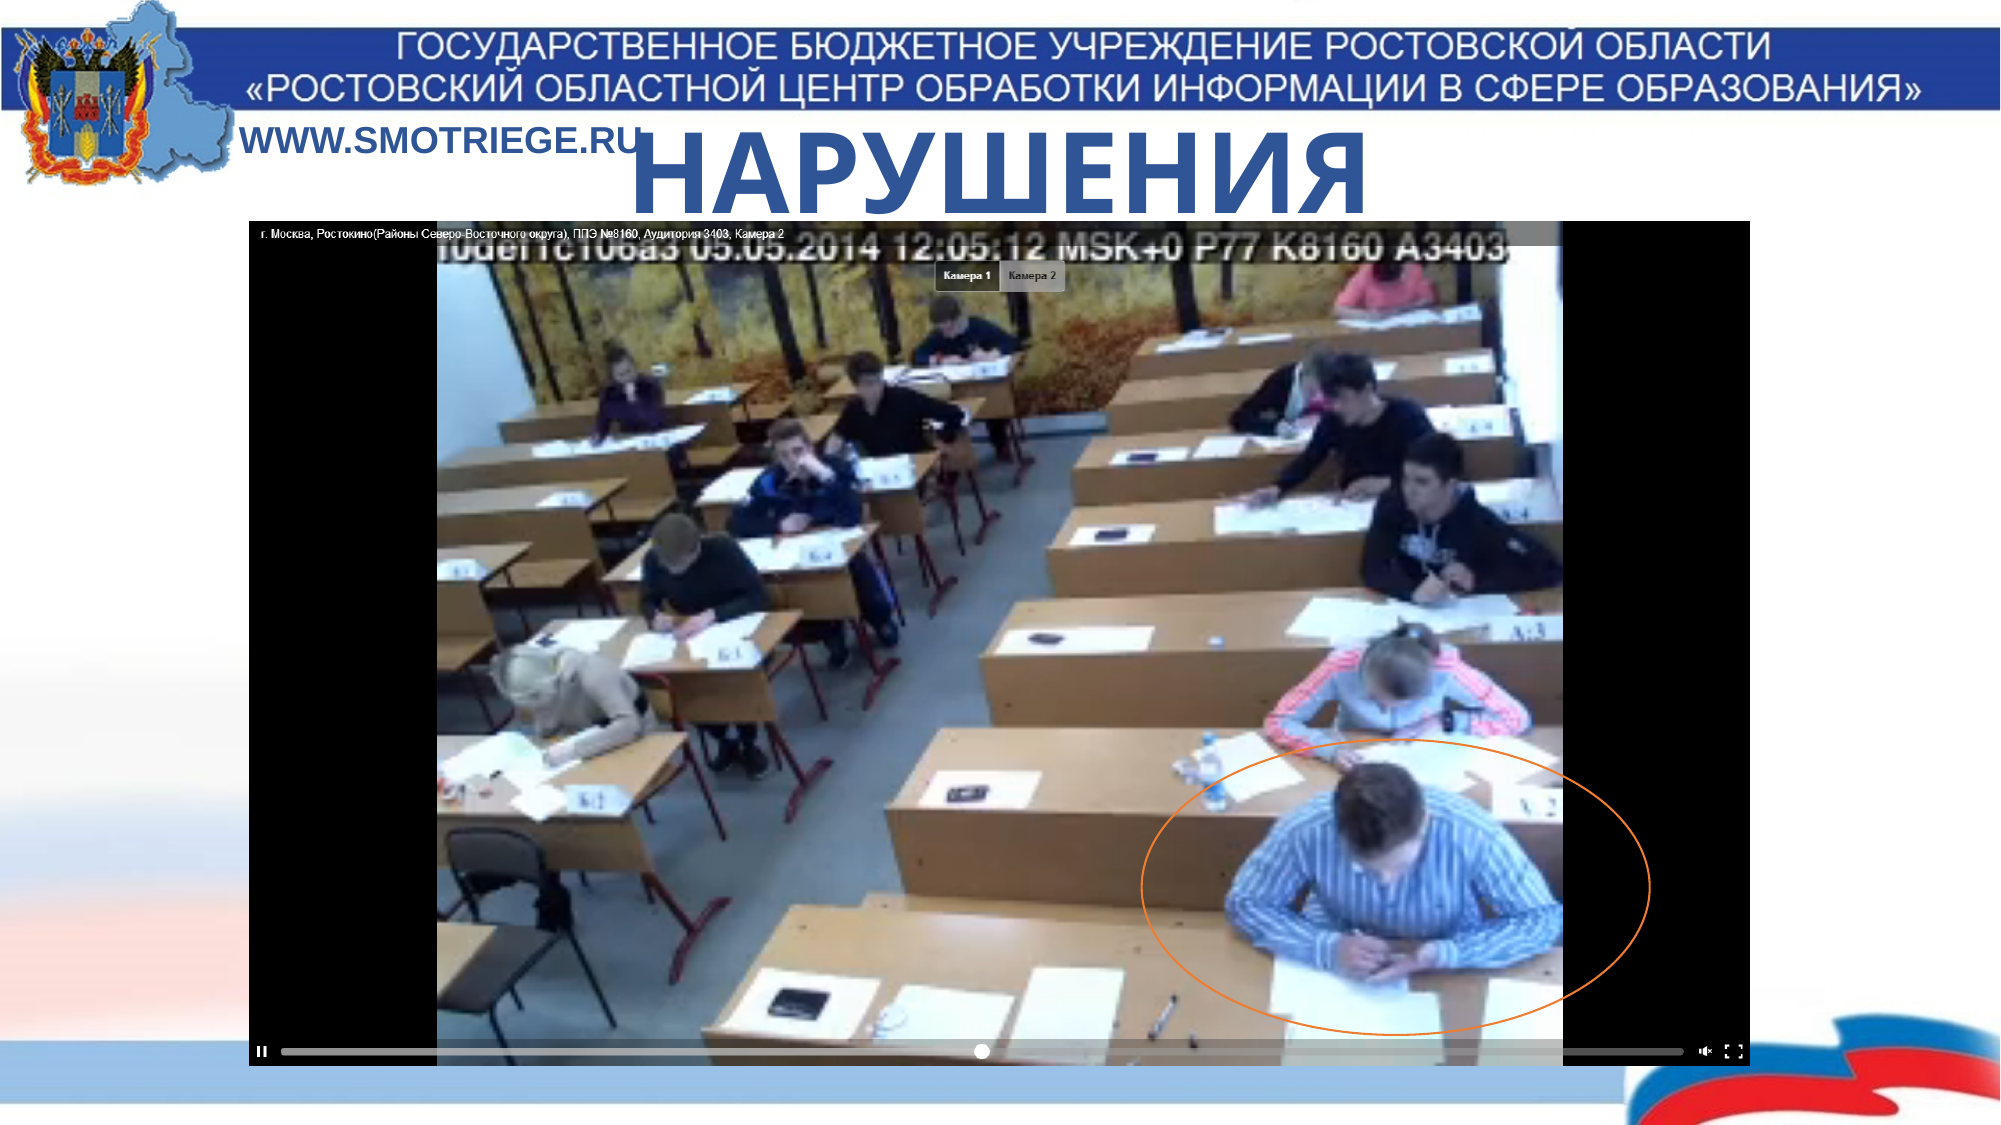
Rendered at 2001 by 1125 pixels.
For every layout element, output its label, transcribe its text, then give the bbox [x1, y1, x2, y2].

picture [0, 0, 2001, 1125]
text_box НАРУШЕНИЯ [324, 93, 1675, 221]
text_box WWW.SMOTRIEGE.RU [224, 108, 659, 169]
